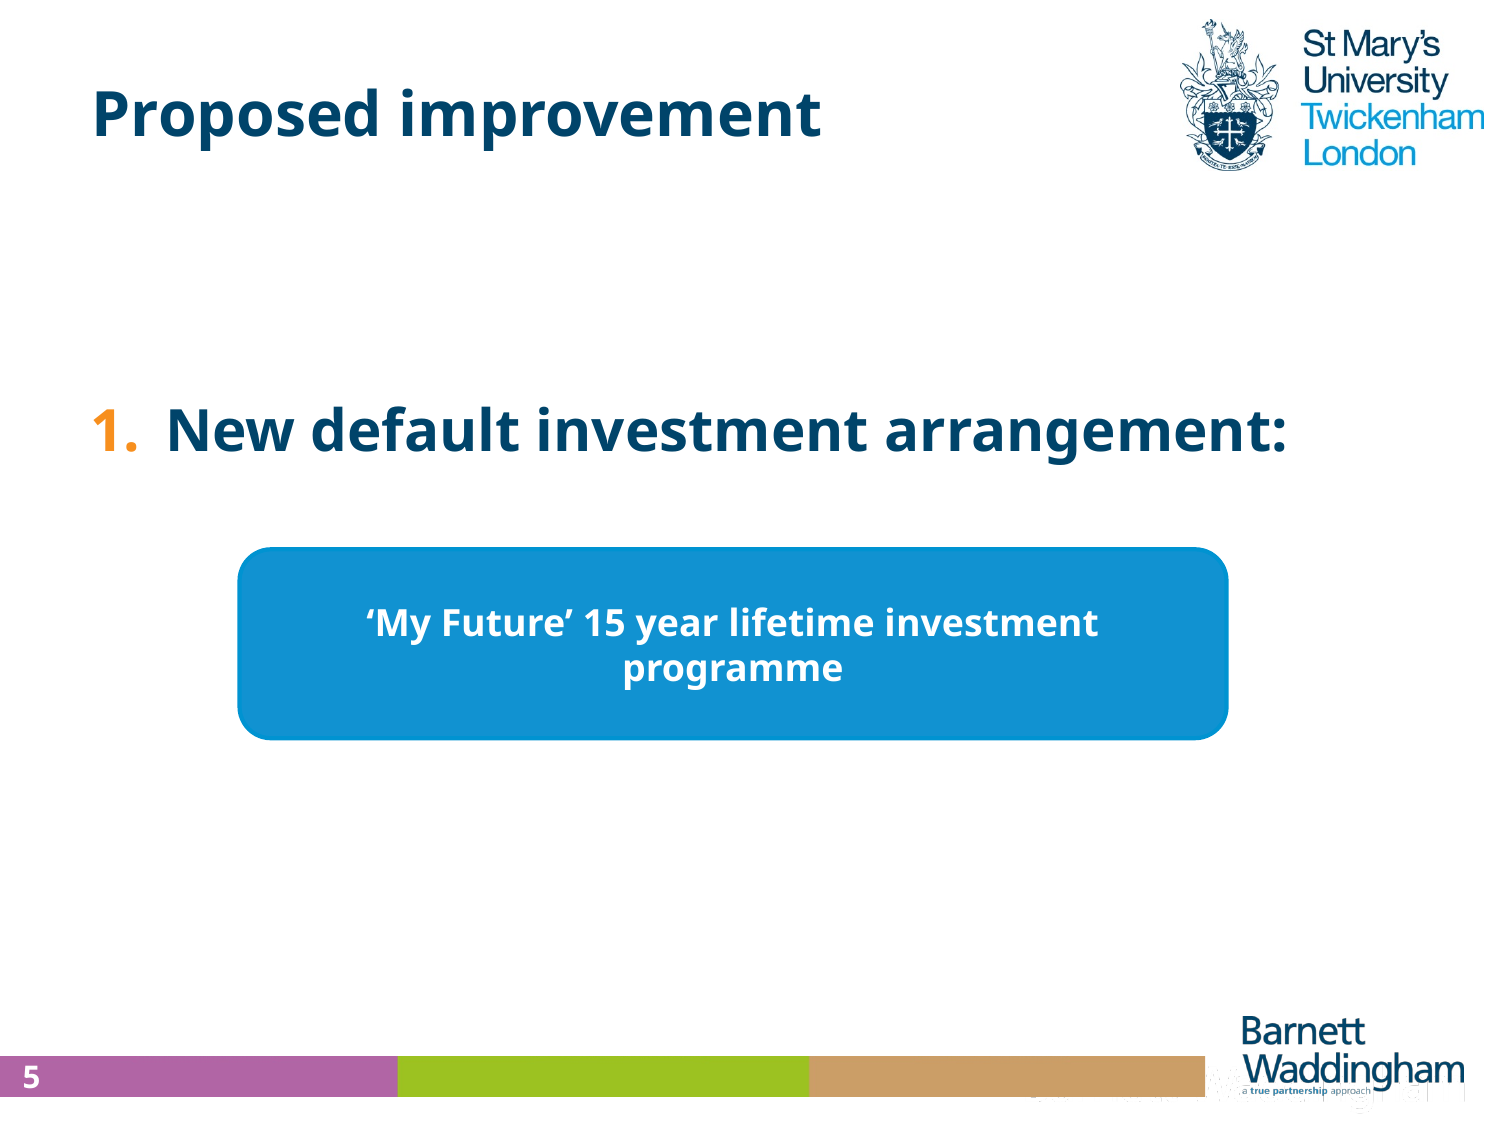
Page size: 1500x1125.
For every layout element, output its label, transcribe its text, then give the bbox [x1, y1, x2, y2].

text_box ‘My Future’ 15 year lifetime investment programme [237, 547, 1229, 741]
picture [0, 1016, 1471, 1118]
list New default investment arrangement: [75, 278, 1430, 1006]
title Proposed improvement [76, 66, 1210, 184]
slide_number 5 [0, 1049, 56, 1055]
picture [1180, 18, 1484, 171]
